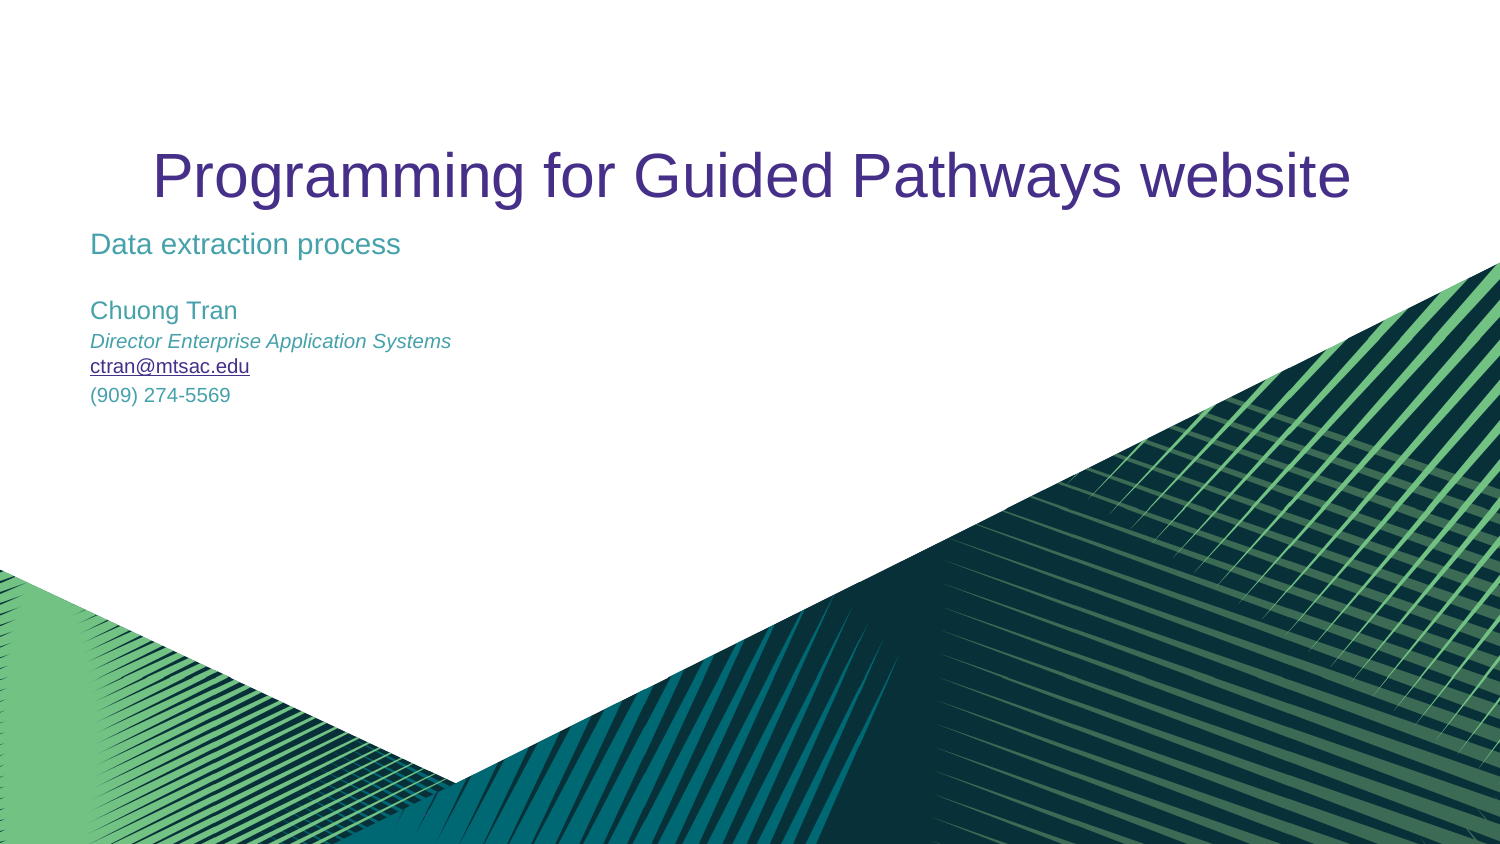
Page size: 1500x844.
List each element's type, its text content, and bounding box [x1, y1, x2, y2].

title Programming for Guided Pathways website [90, 90, 1416, 211]
picture [0, 0, 1500, 844]
subtitle Data extraction process Chuong Tran Director Enterprise Application Systems ctran@mtsac.edu (909) 274-5569 [90, 224, 1207, 408]
